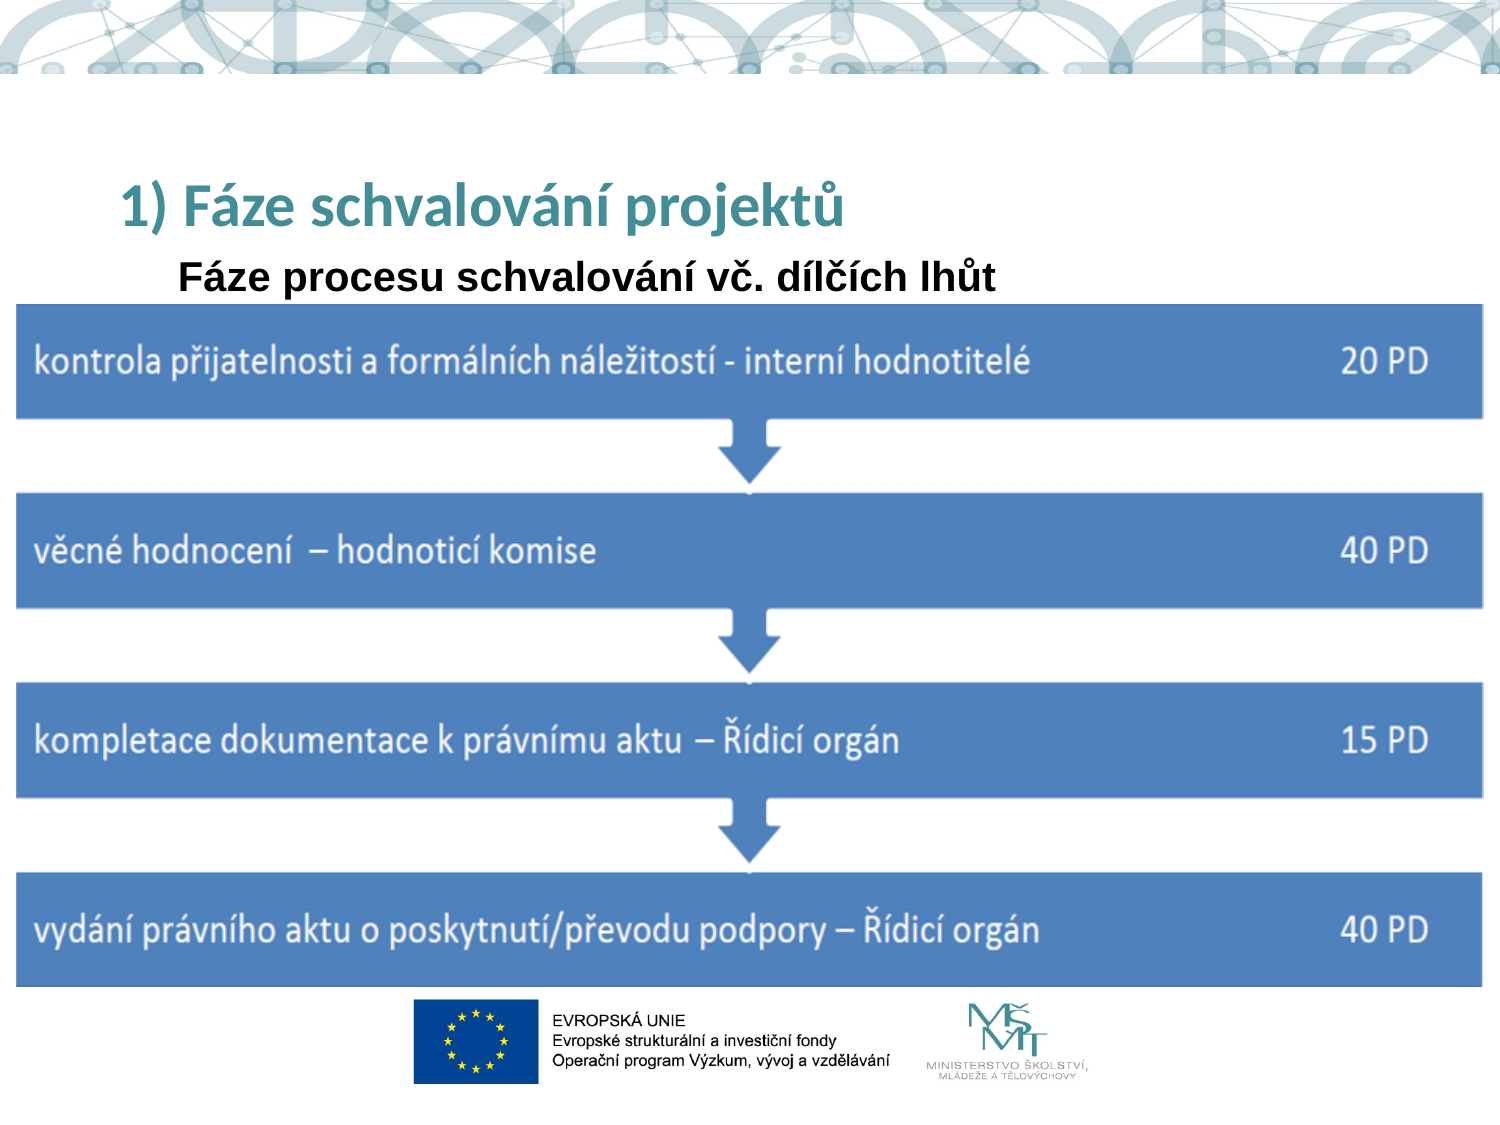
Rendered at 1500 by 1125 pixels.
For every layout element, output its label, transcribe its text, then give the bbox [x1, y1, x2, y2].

list Fáze procesu schvalování vč. dílčích lhůt [103, 241, 1397, 304]
picture [0, 0, 1500, 74]
title 1) Fáze schvalování projektů [103, 132, 1397, 241]
picture [16, 304, 1484, 1125]
